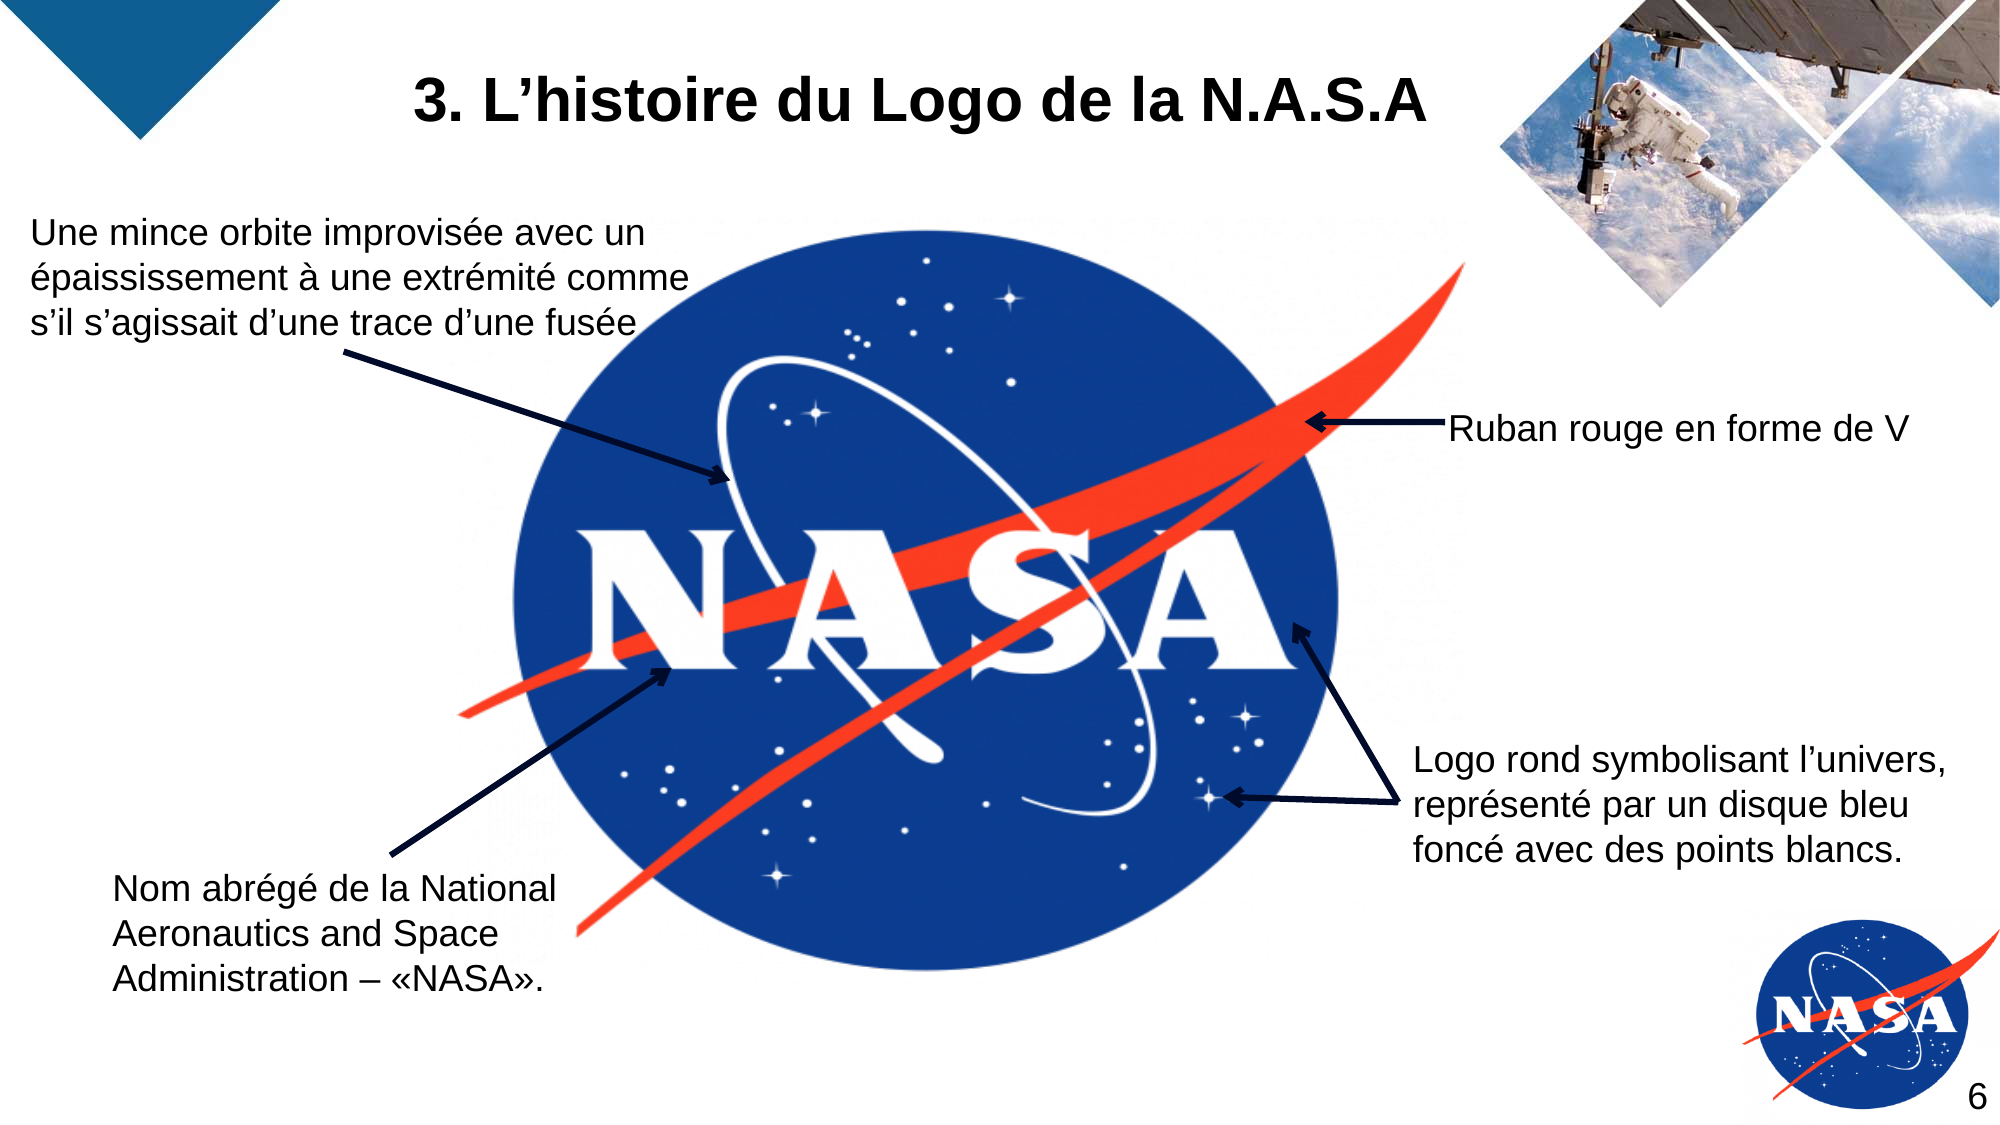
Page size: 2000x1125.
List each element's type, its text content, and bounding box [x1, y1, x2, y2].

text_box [390, 667, 672, 856]
title 3. L’histoire du Logo de la N.A.S.A [0, 30, 1669, 163]
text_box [343, 351, 731, 481]
text_box Ruban rouge en forme de V [1474, 396, 1930, 457]
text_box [1222, 796, 1399, 804]
text_box Nom abrégé de la National Aeronautics and Space Administration – «NASA». [97, 856, 742, 1007]
text_box Logo rond symbolisant l’univers, représenté par un disque bleu foncé avec des points blancs. [1474, 727, 1969, 878]
picture [0, 0, 2000, 1125]
text_box Une mince orbite improvisée avec un épaississement à une extrémité comme s’il s’agissait d’une trace d’une fusée [15, 200, 731, 350]
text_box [1292, 621, 1399, 796]
